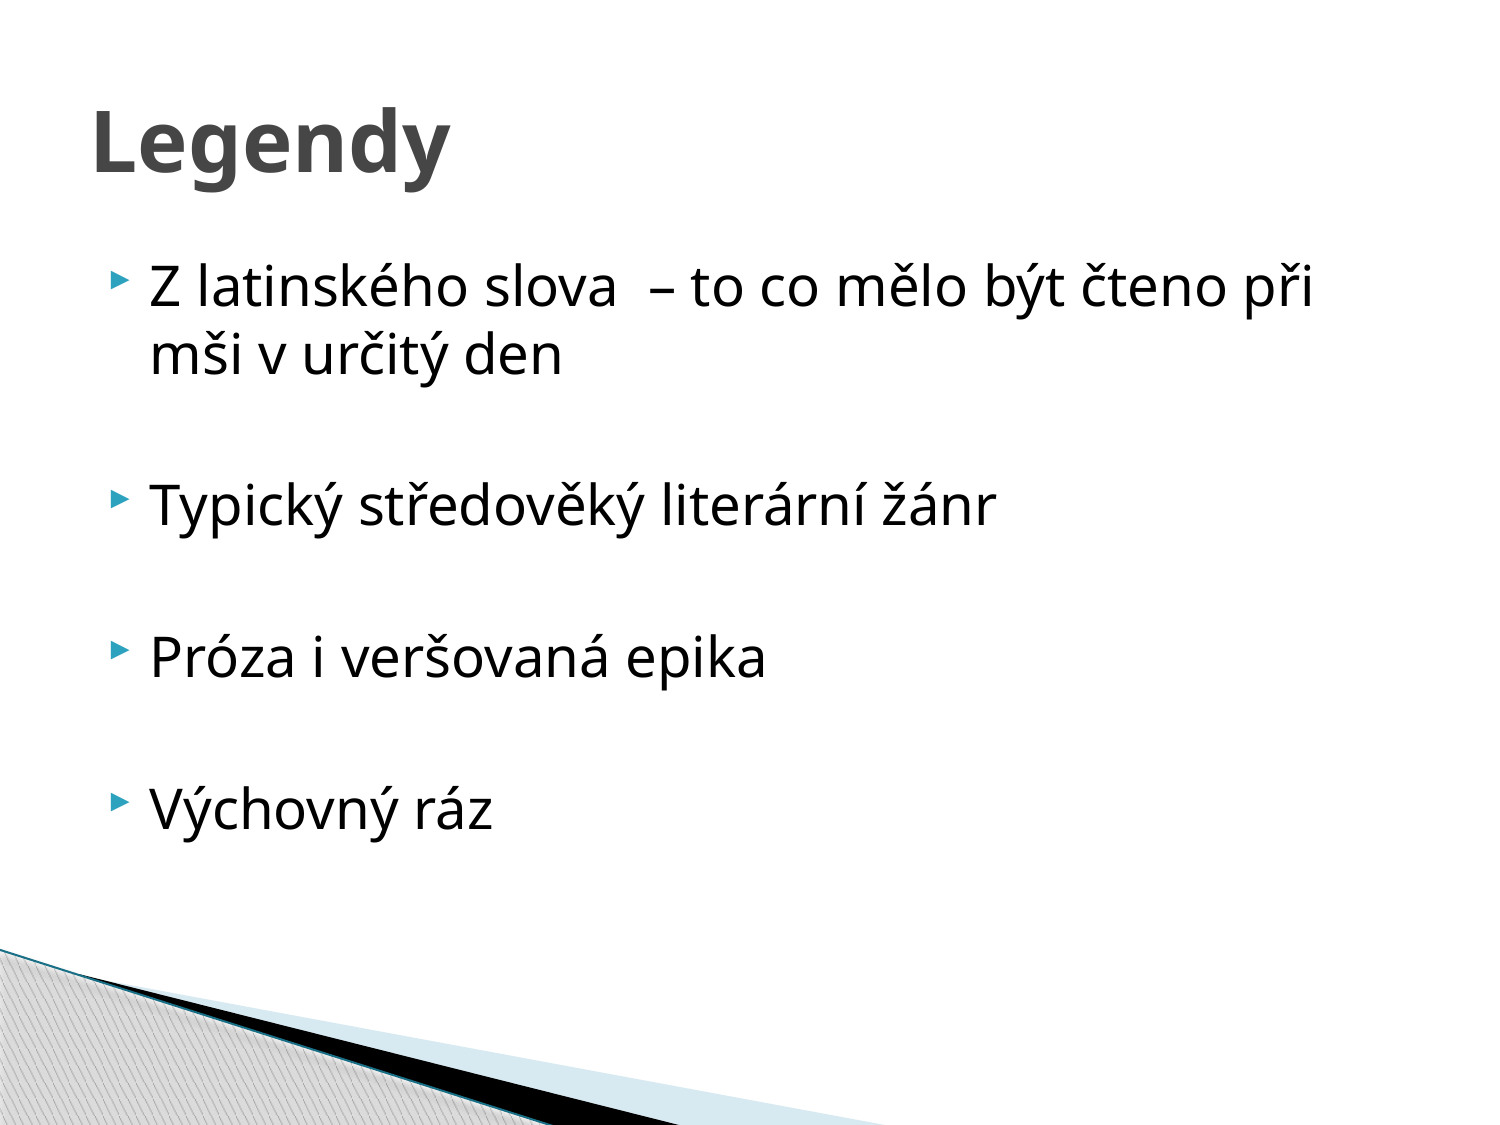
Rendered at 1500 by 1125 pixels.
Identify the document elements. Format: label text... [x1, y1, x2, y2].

title Legendy [75, 45, 1425, 233]
list Z latinského slova – to co mělo být čteno při mši v určitý den Typický středověký literární žánr Próza i veršovaná epika Výchovný ráz [75, 243, 1425, 986]
